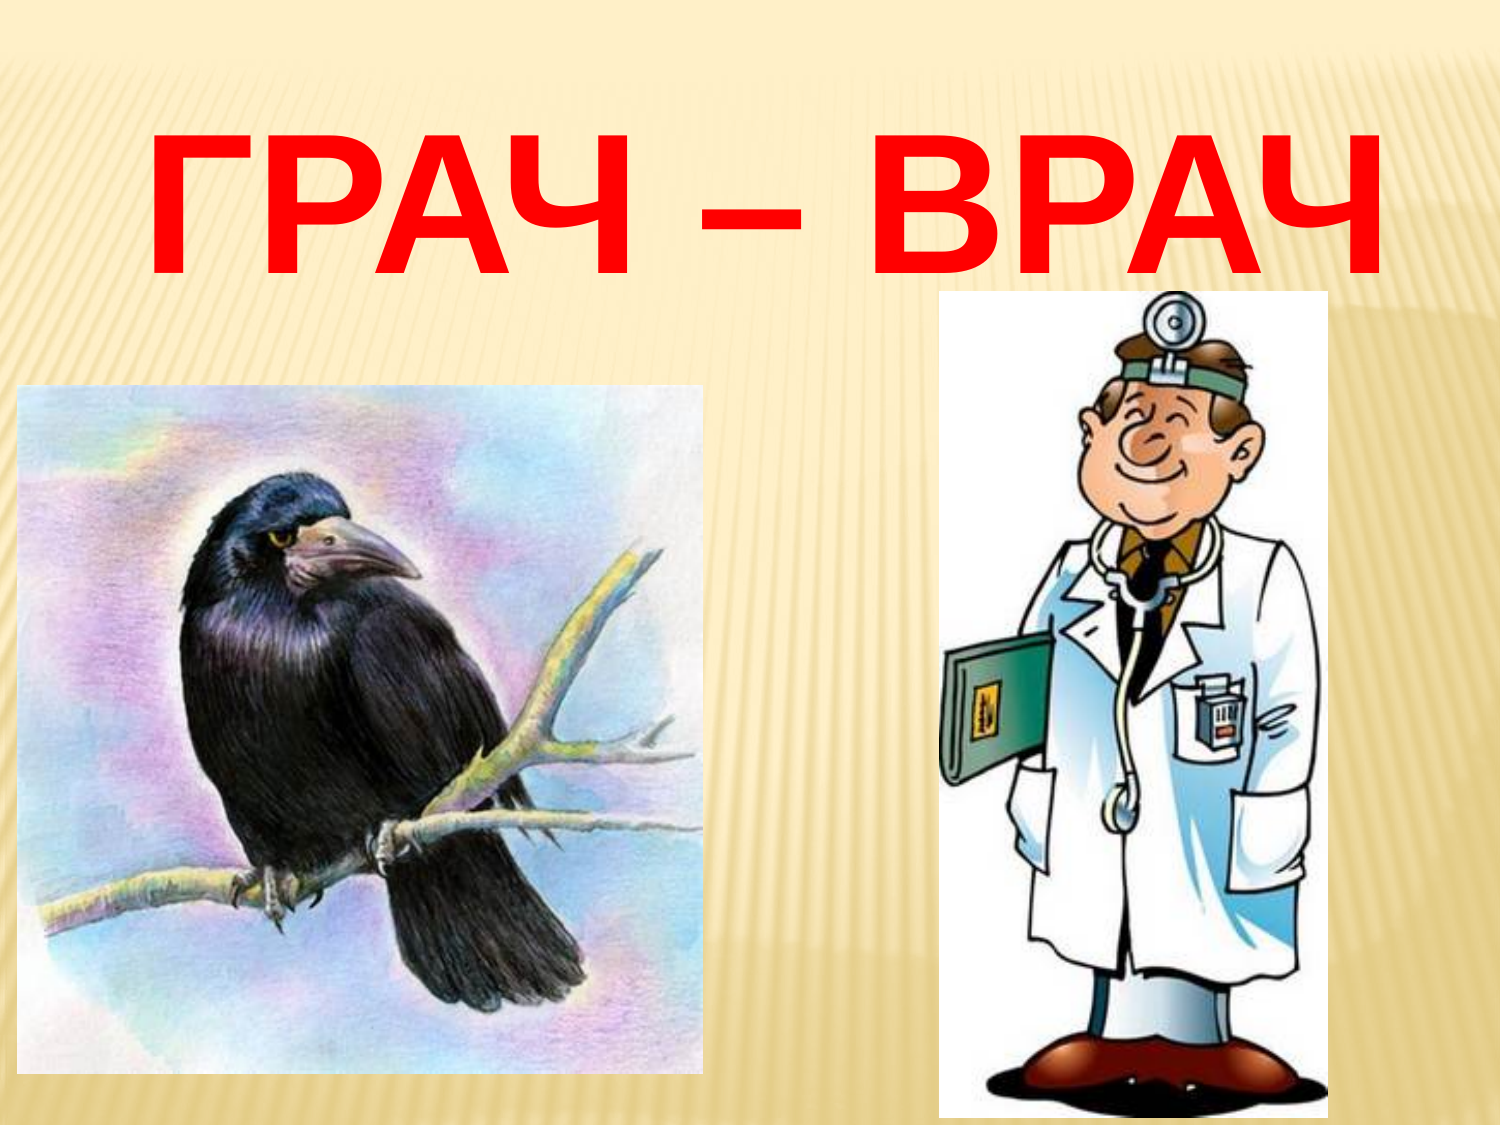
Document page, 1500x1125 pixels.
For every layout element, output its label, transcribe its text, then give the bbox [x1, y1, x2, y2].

text_box ГРАЧ – ВРАЧ [17, 66, 1500, 322]
picture [939, 291, 1329, 1118]
picture [17, 384, 703, 1074]
